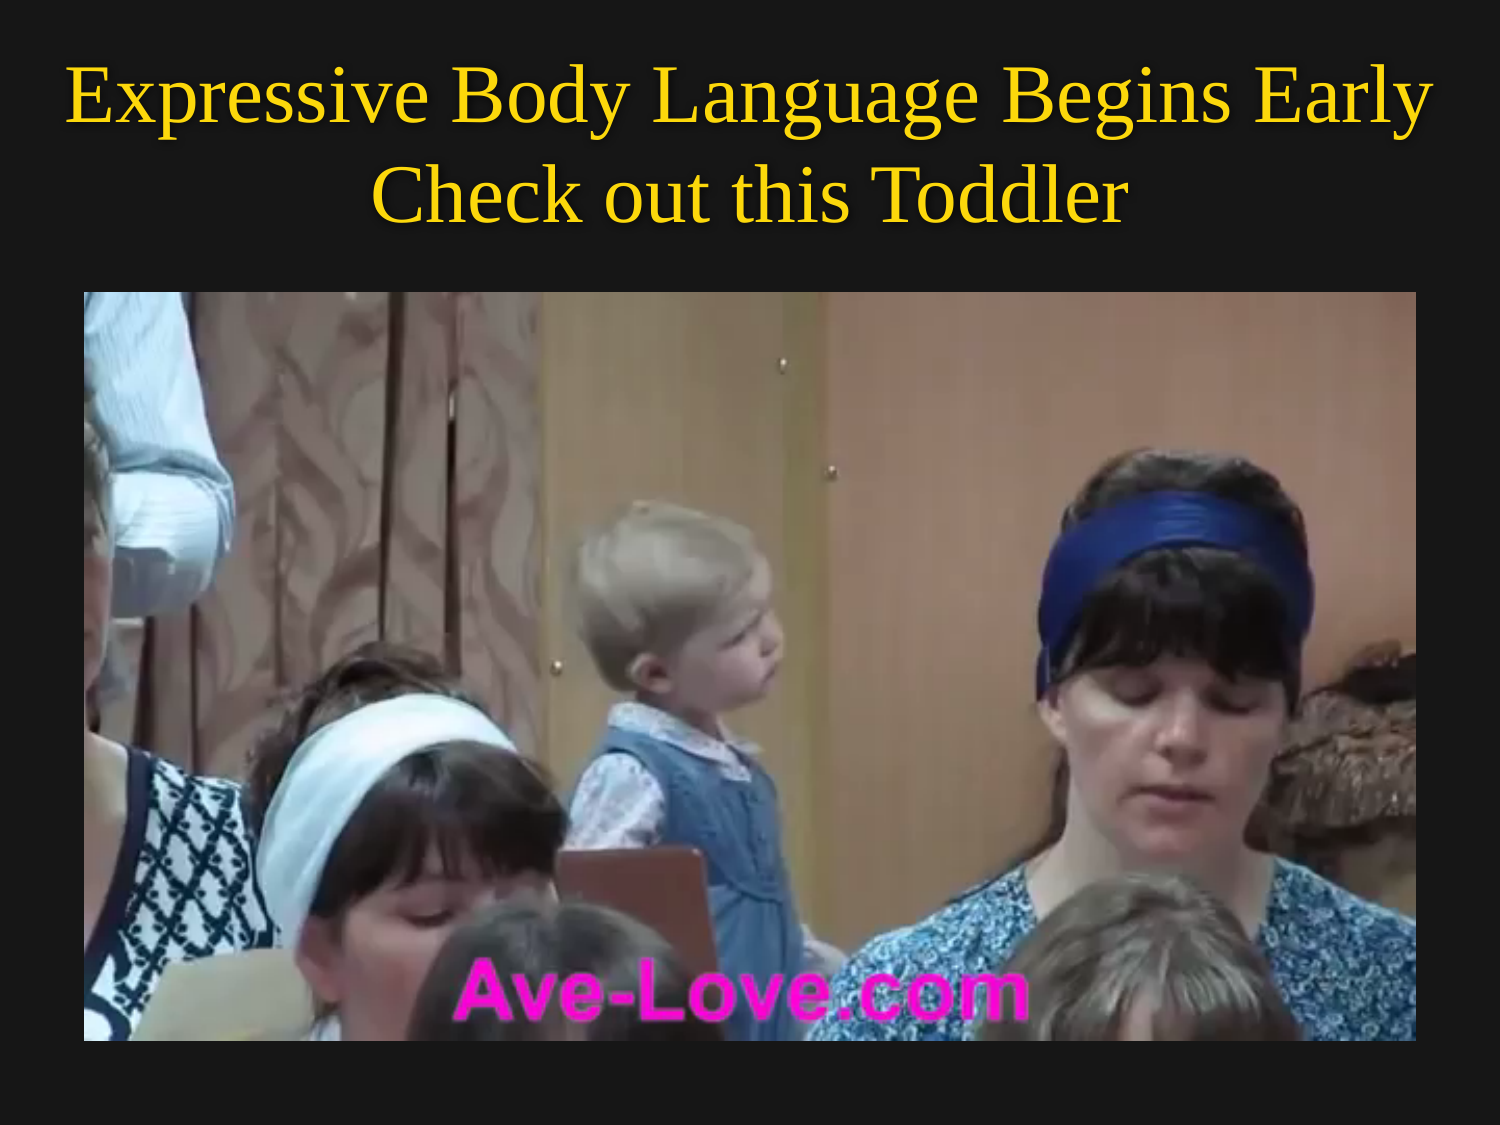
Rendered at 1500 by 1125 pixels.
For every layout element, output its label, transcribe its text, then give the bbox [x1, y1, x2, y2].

title Expressive Body Language Begins Early Check out this Toddler [0, 45, 1500, 234]
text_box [83, 291, 1417, 1042]
